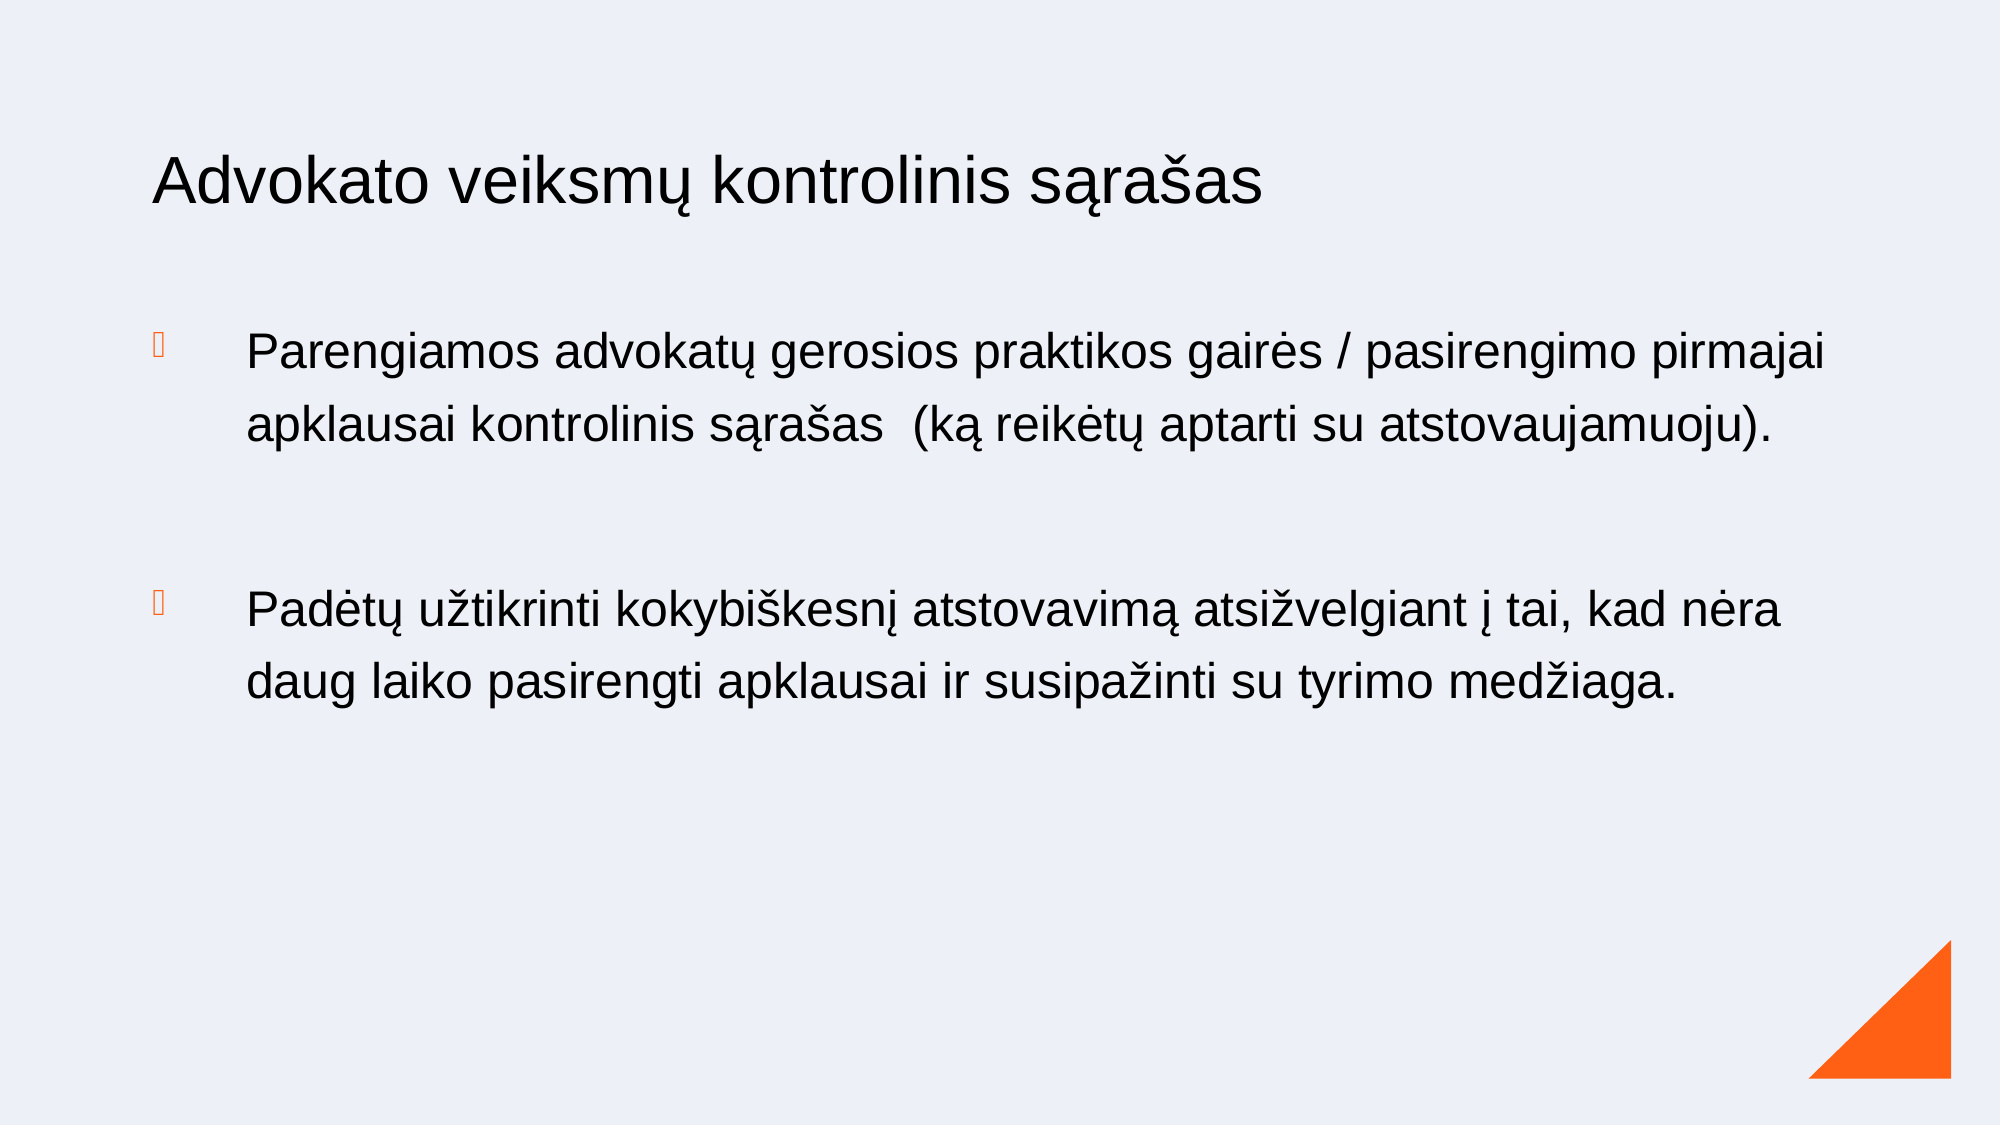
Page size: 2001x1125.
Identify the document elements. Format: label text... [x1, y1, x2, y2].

text_box [1805, 937, 1953, 1080]
title Advokato veiksmų kontrolinis sąrašas [137, 59, 1863, 278]
list Parengiamos advokatų gerosios praktikos gairės / pasirengimo pirmajai apklausai kontrolinis sąrašas (ką reikėtų aptarti su atstovaujamuoju). Padėtų užtikrinti kokybiškesnį atstovavimą atsižvelgiant į tai, kad nėra daug laiko pasirengti apklausai ir susipažinti su tyrimo medžiaga. [137, 299, 1863, 1014]
